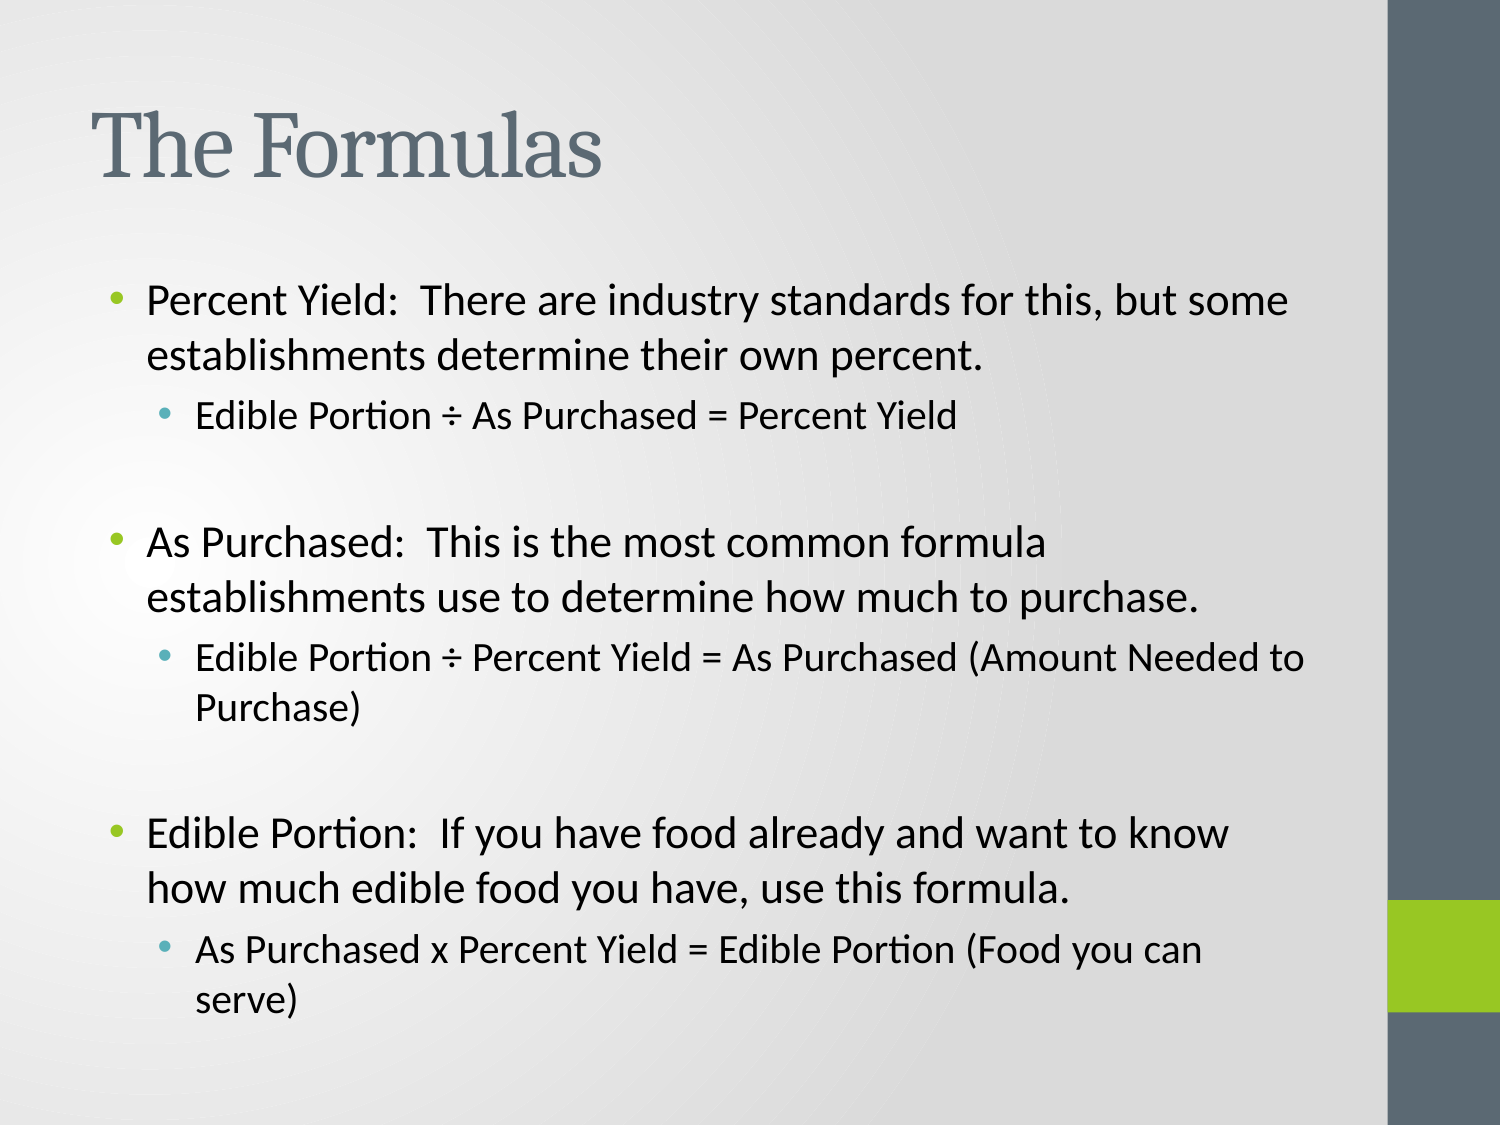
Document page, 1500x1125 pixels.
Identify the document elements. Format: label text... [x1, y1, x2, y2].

list Percent Yield: There are industry standards for this, but some establishments determine their own percent. Edible Portion ÷ As Purchased = Percent Yield As Purchased: This is the most common formula establishments use to determine how much to purchase. Edible Portion ÷ Percent Yield = As Purchased (Amount Needed to Purchase) Edible Portion: If you have food already and want to know how much edible food you have, use this formula. As Purchased x Percent Yield = Edible Portion (Food you can serve) [75, 262, 1325, 1050]
title The Formulas [75, 45, 1325, 233]
